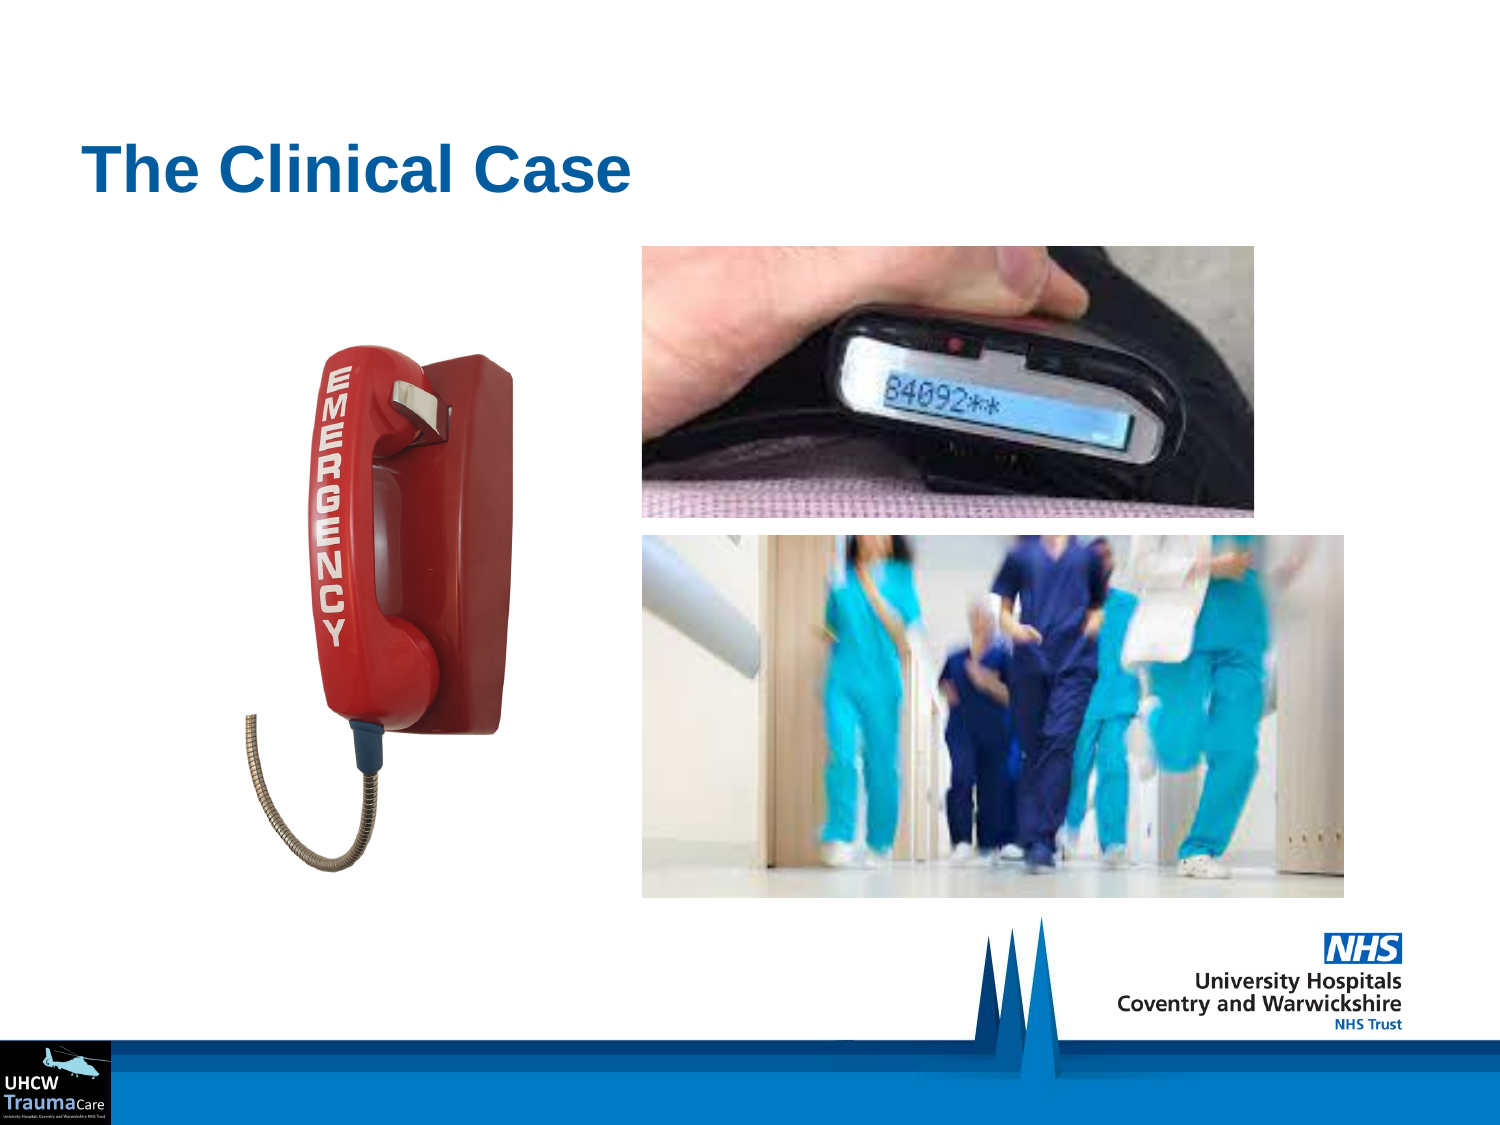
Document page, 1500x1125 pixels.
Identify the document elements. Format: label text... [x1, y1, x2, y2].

picture [0, 0, 1500, 1125]
title The Clinical Case [66, 64, 1308, 214]
